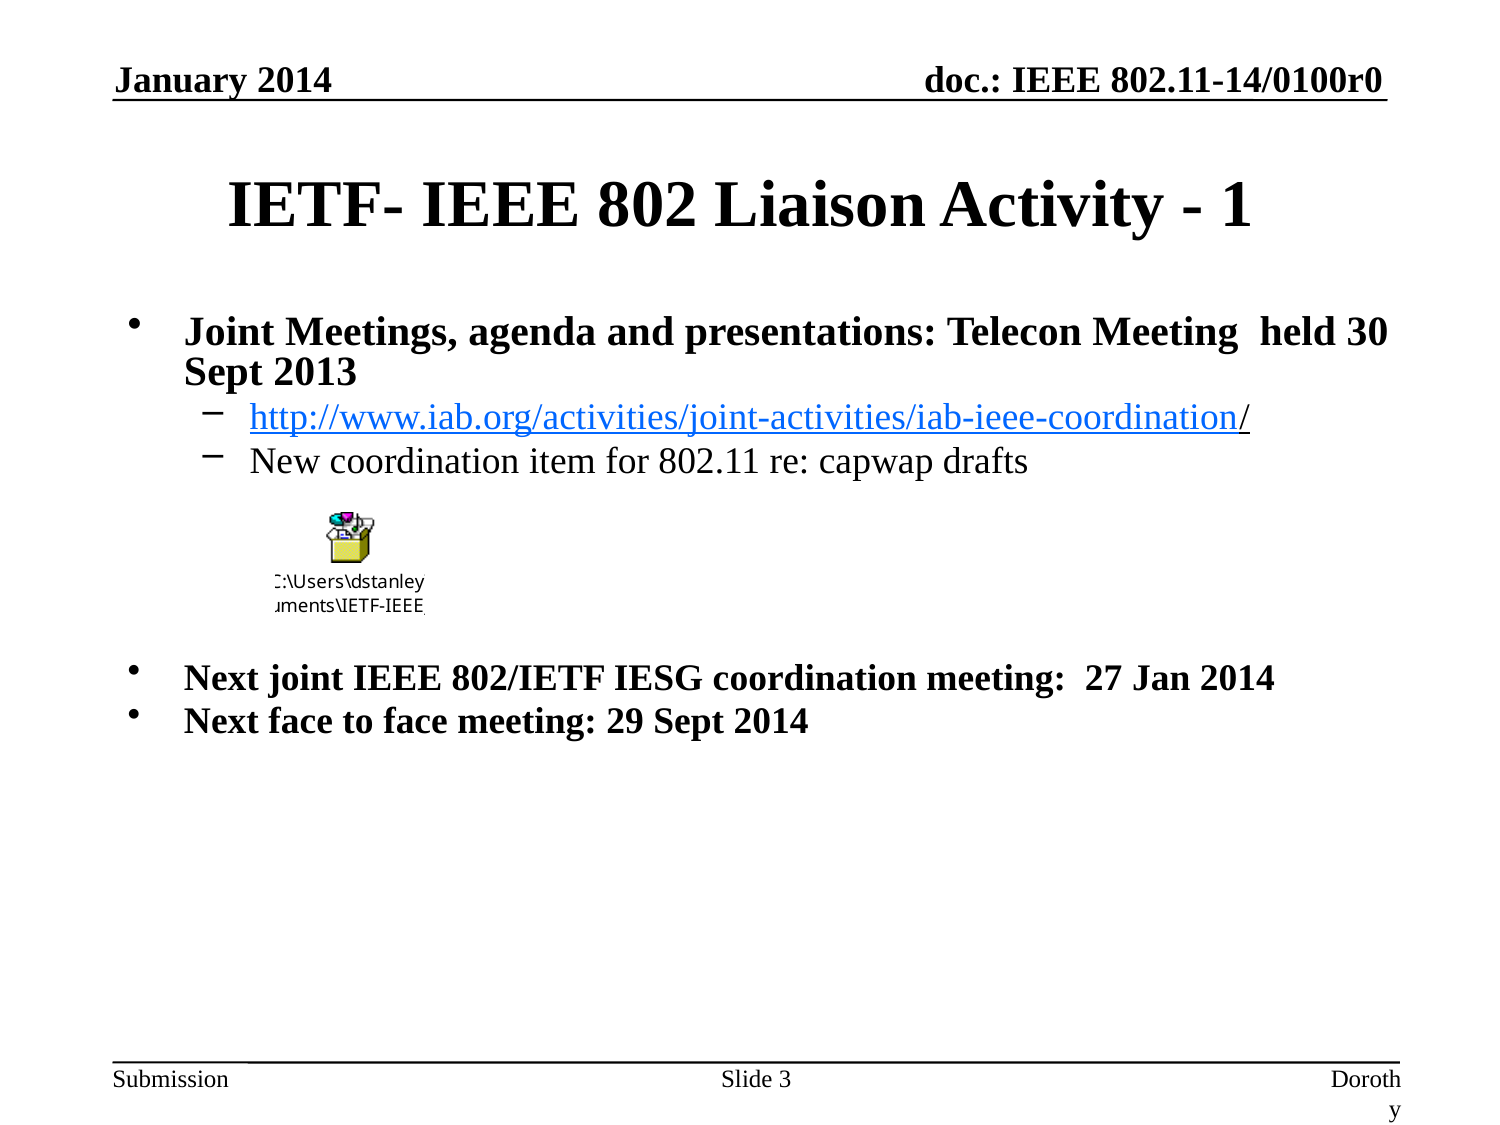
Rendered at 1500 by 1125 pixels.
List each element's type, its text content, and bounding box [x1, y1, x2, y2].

slide_number Slide 3 [712, 1062, 800, 1093]
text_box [274, 512, 426, 640]
list Joint Meetings, agenda and presentations: Telecon Meeting held 30 Sept 2013 http://www.iab.org/activities/joint-activities/iab-ieee-coordination/ New coordination item for 802.11 re: capwap drafts Next joint IEEE 802/IETF IESG coordination meeting: 27 Jan 2014 Next face to face meeting: 29 Sept 2014 [112, 275, 1450, 1025]
title IETF- IEEE 802 Liaison Activity - 1 [112, 112, 1388, 275]
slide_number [114, 54, 425, 100]
footer Dorothy Stanley, Aruba Networks [1325, 1062, 1402, 1093]
